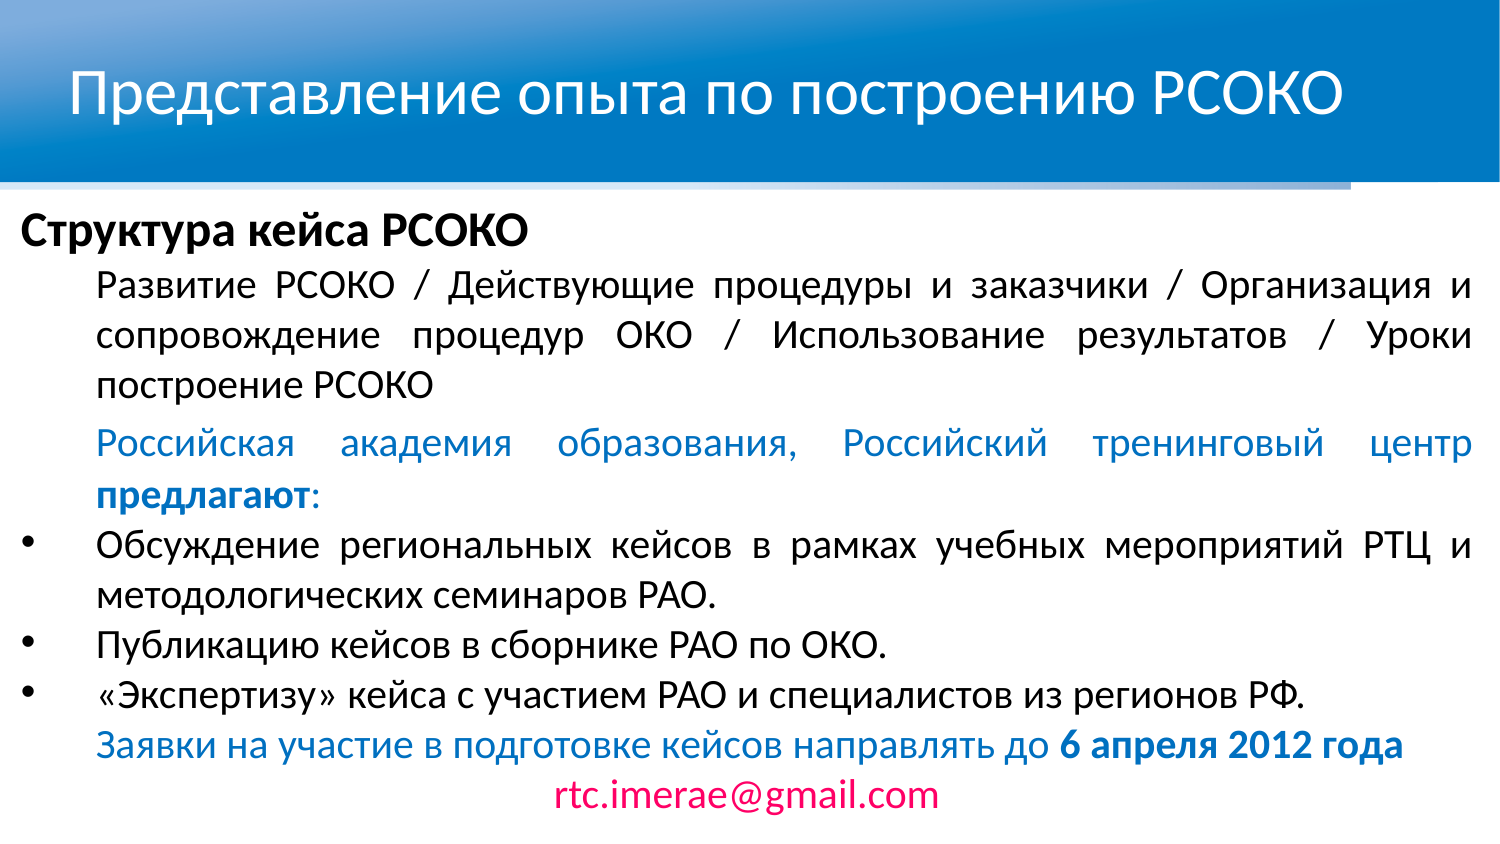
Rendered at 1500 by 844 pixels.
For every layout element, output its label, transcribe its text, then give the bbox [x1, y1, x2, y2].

text_box Структура кейса РСОКО Развитие РСОКО / Действующие процедуры и заказчики / Организация и сопровождение процедур ОКО / Использование результатов / Уроки построение РСОКО Российская академия образования, Российский тренинговый центр предлагают: Обсуждение региональных кейсов в рамках учебных мероприятий РТЦ и методологических семинаров РАО. Публикацию кейсов в сборнике РАО по ОКО. «Экспертизу» кейса с участием РАО и специалистов из регионов РФ. Заявки на участие в подготовке кейсов направлять до 6 апреля 2012 года rtc.imerae@gmail.com [5, 198, 1489, 844]
picture [0, 0, 1500, 191]
